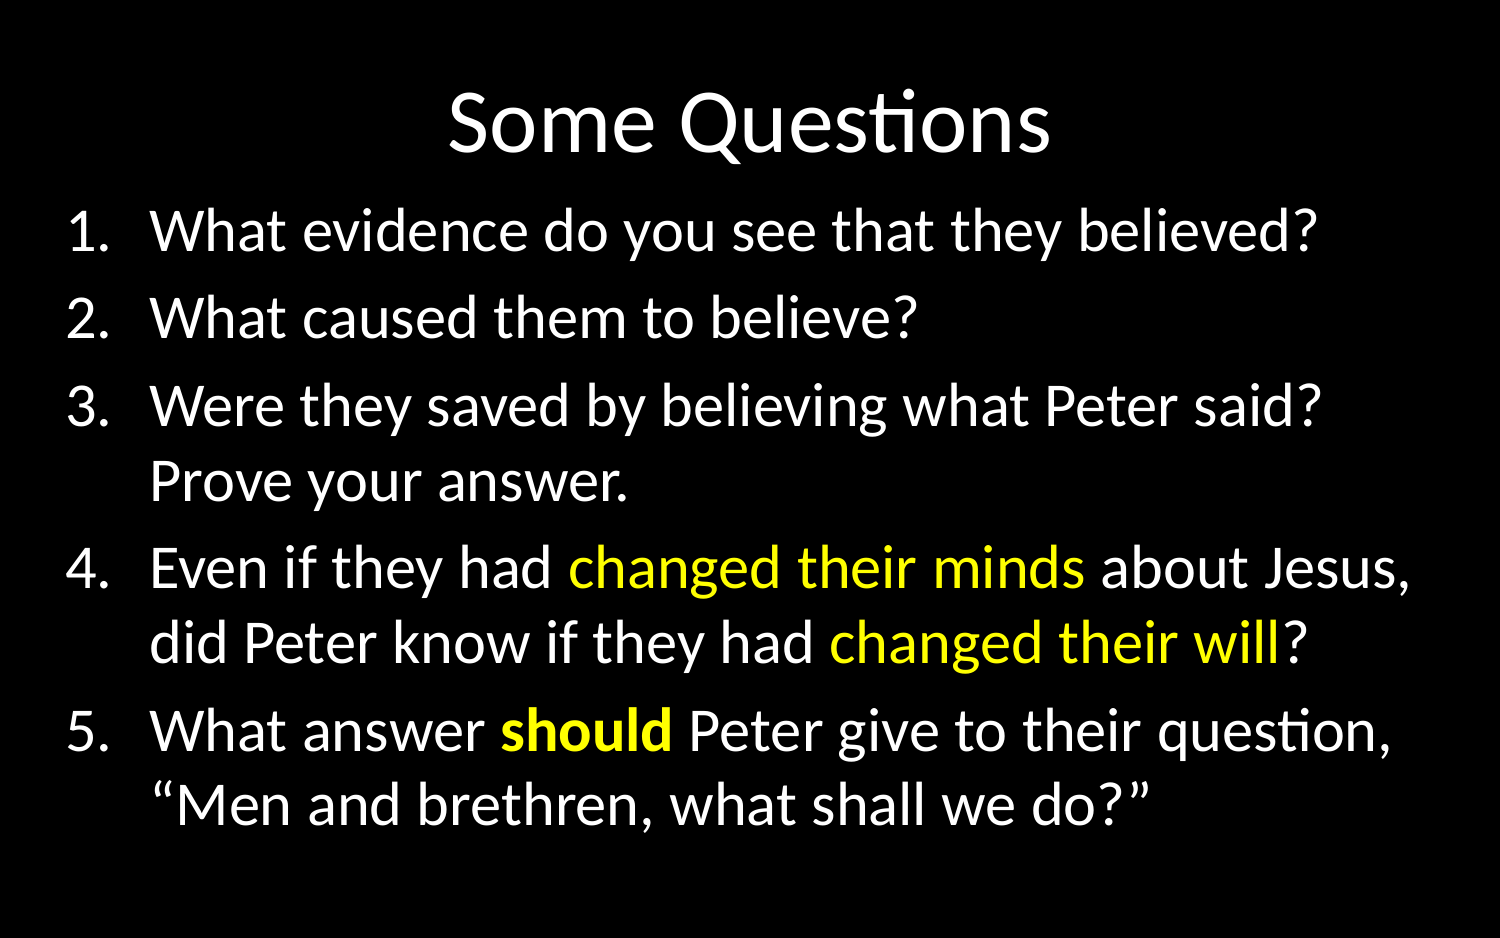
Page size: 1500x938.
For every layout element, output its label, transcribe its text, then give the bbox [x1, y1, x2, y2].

title Some Questions [75, 37, 1425, 181]
list What evidence do you see that they believed? What caused them to believe? Were they saved by believing what Peter said? Prove your answer. Even if they had changed their minds about Jesus, did Peter know if they had changed their will? What answer should Peter give to their question, “Men and brethren, what shall we do?” [50, 181, 1450, 882]
